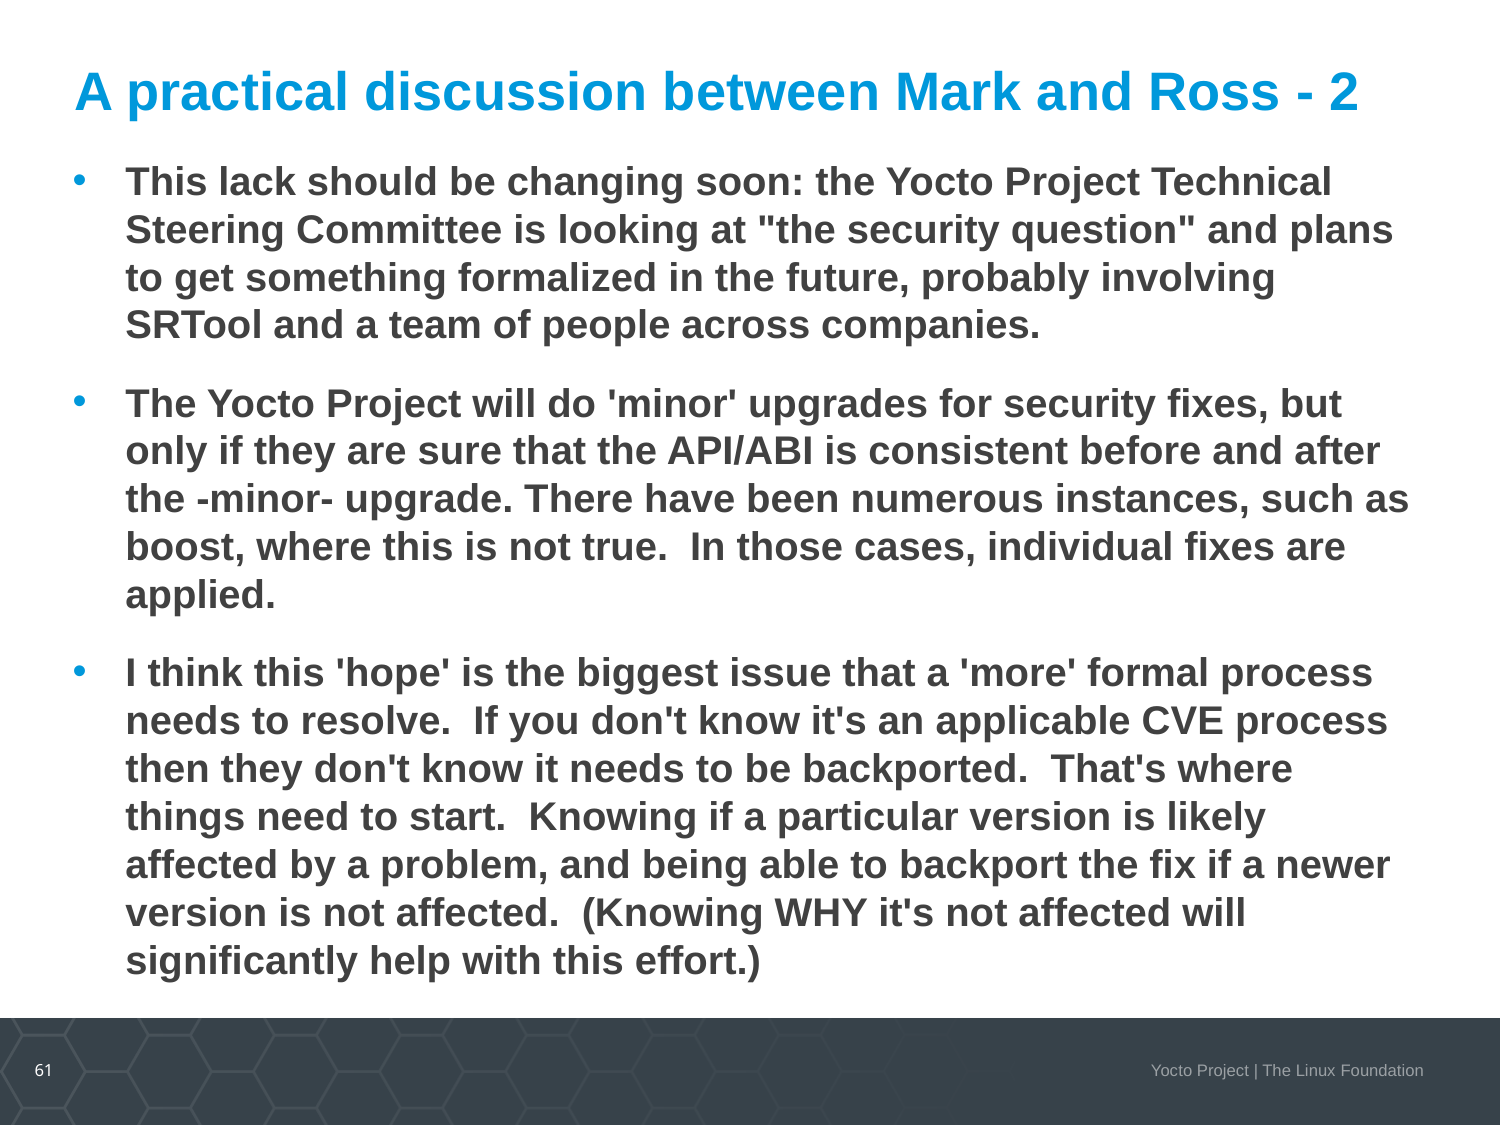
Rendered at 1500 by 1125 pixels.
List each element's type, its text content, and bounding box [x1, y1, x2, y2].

picture [0, 0, 1500, 1125]
title A practical discussion between Mark and Ross - 2 [74, 67, 1425, 213]
list This lack should be changing soon: the Yocto Project Technical Steering Committee is looking at "the security question" and plans to get something formalized in the future, probably involving SRTool and a team of people across companies. The Yocto Project will do 'minor' upgrades for security fixes, but only if they are sure that the API/ABI is consistent before and after the -minor- upgrade. There have been numerous instances, such as boost, where this is not true. In those cases, individual fixes are applied. I think this 'hope' is the biggest issue that a 'more' formal process needs to resolve. If you don't know it's an applicable CVE process then they don't know it needs to be backported. That's where things need to start. Knowing if a particular version is likely affected by a problem, and being able to backport the fix if a newer version is not affected. (Knowing WHY it's not affected will significantly help with this effort.) [72, 155, 1423, 984]
